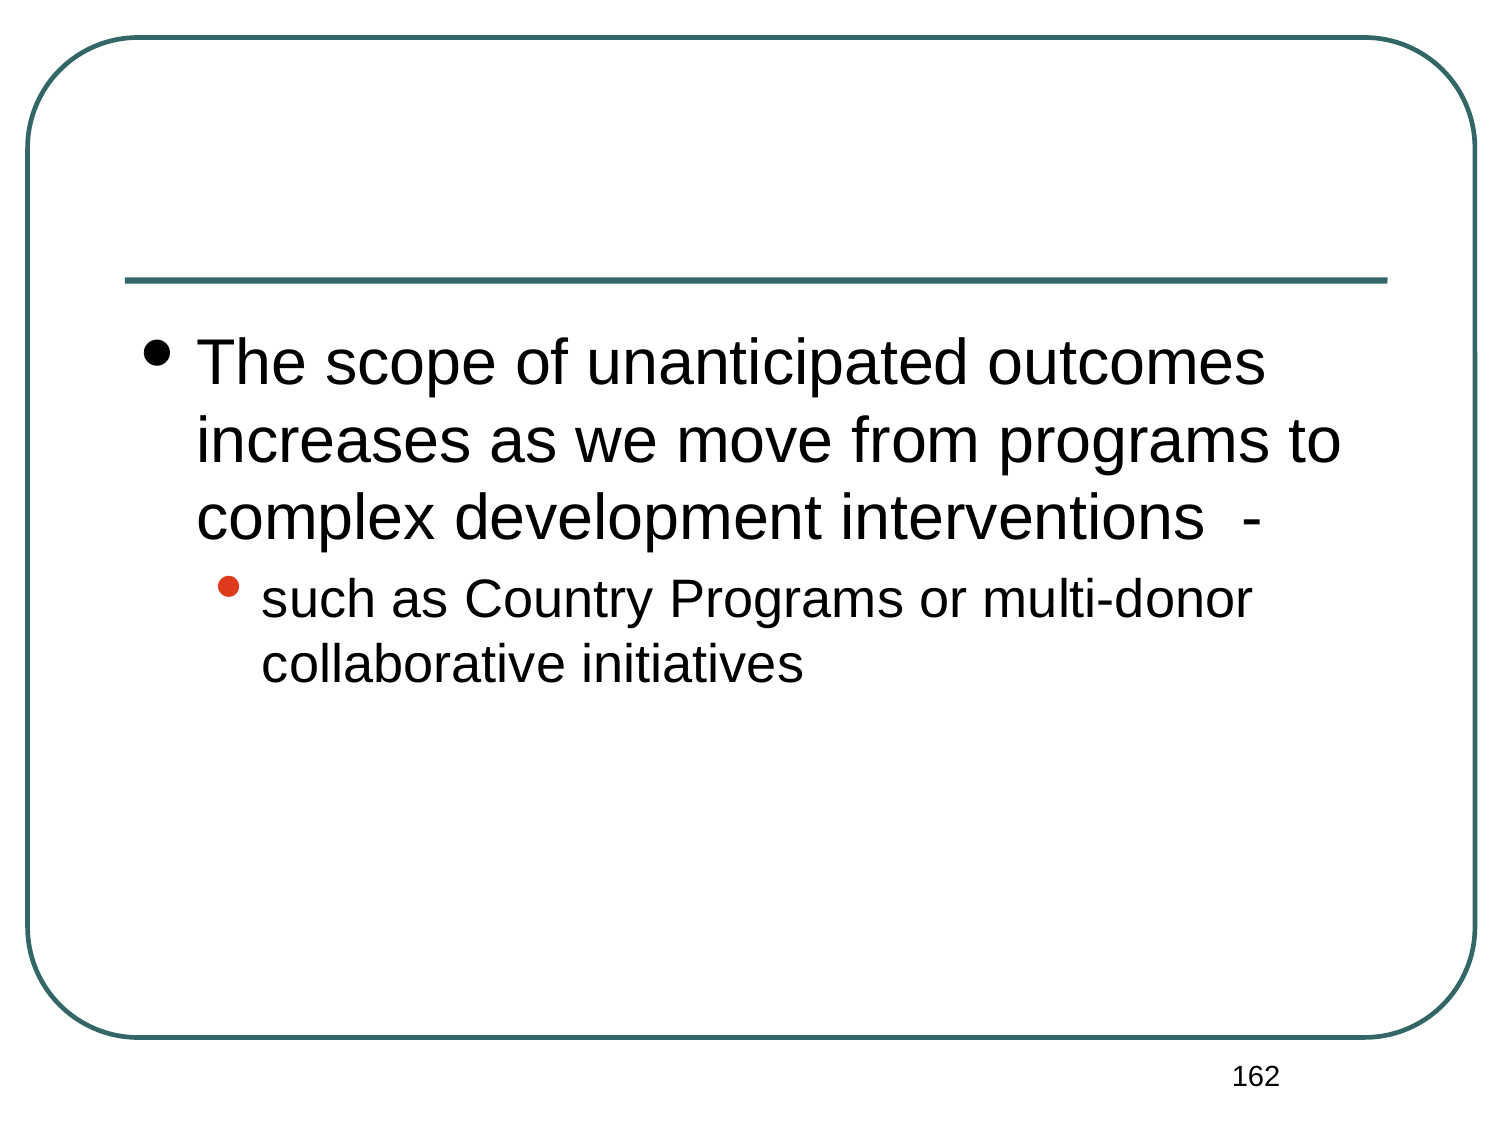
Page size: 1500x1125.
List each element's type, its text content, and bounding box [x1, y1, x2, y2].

list The scope of unanticipated outcomes increases as we move from programs to complex development interventions - such as Country Programs or multi-donor collaborative initiatives [125, 312, 1388, 975]
slide_number 162 [1124, 1049, 1388, 1125]
